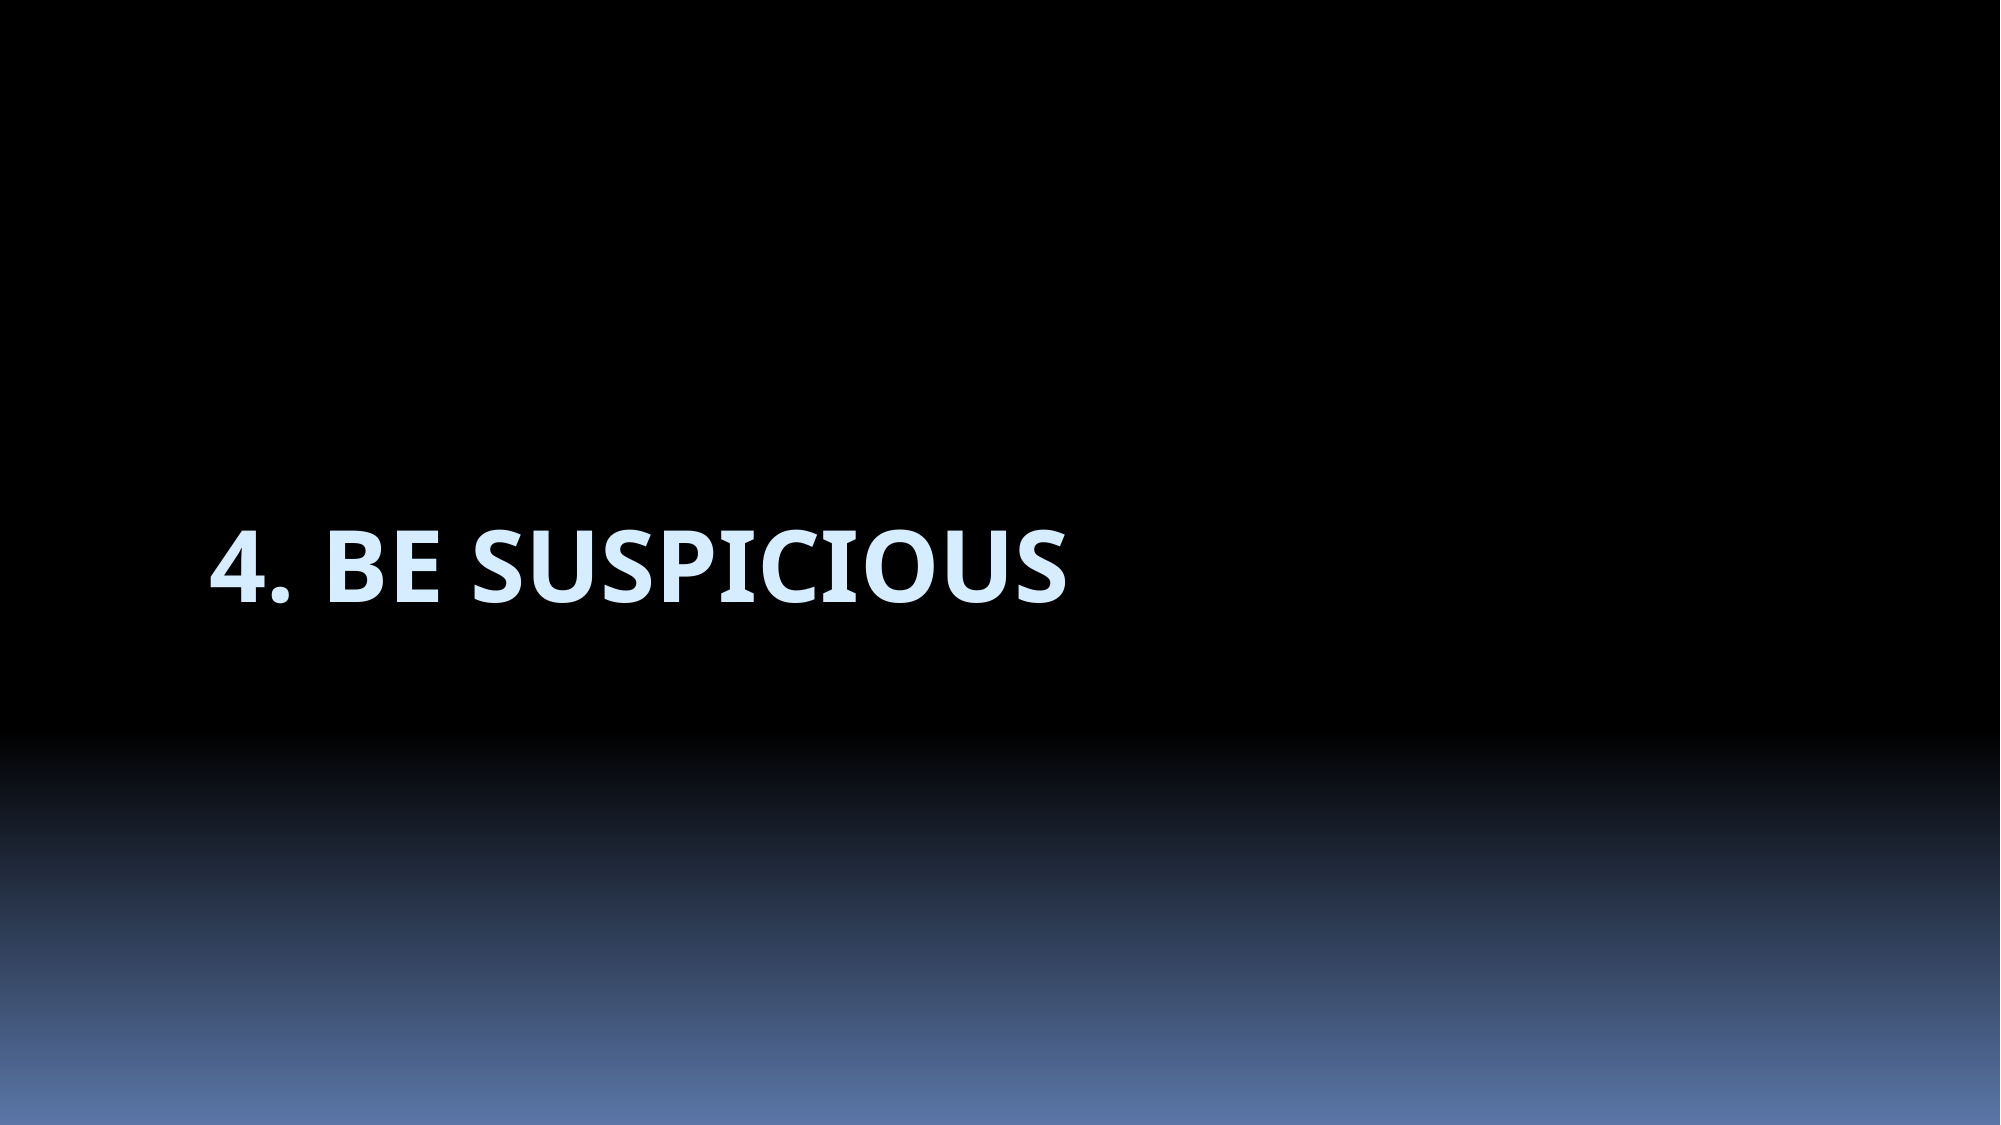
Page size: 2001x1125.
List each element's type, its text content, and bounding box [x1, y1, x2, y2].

title 4. Be suspicious [194, 400, 1895, 725]
